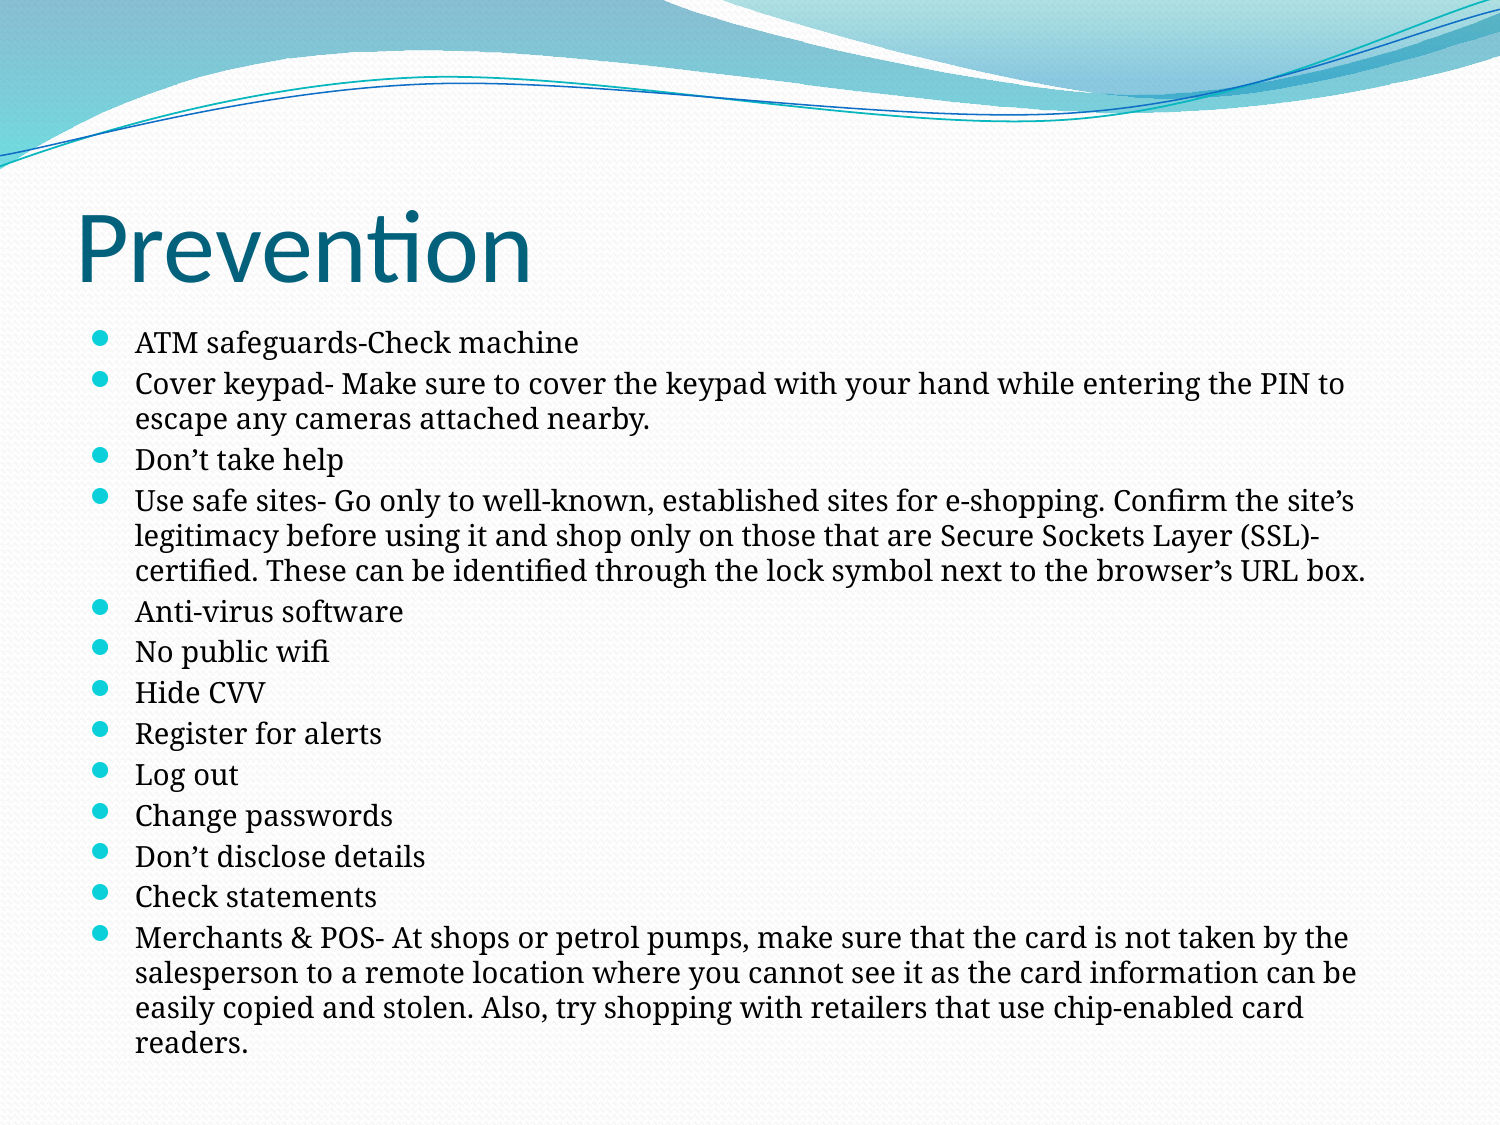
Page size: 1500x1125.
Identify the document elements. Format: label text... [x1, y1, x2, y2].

list ATM safeguards-Check machine Cover keypad- Make sure to cover the keypad with your hand while entering the PIN to escape any cameras attached nearby. Don’t take help Use safe sites- Go only to well-known, established sites for e-shopping. Confirm the site’s legitimacy before using it and shop only on those that are Secure Sockets Layer (SSL)-certified. These can be identified through the lock symbol next to the browser’s URL box. Anti-virus software No public wifi Hide CVV Register for alerts Log out Change passwords Don’t disclose details Check statements Merchants & POS- At shops or petrol pumps, make sure that the card is not taken by the salesperson to a remote location where you cannot see it as the card information can be easily copied and stolen. Also, try shopping with retailers that use chip-enabled card readers. [75, 317, 1425, 1038]
title Prevention [75, 115, 1425, 303]
